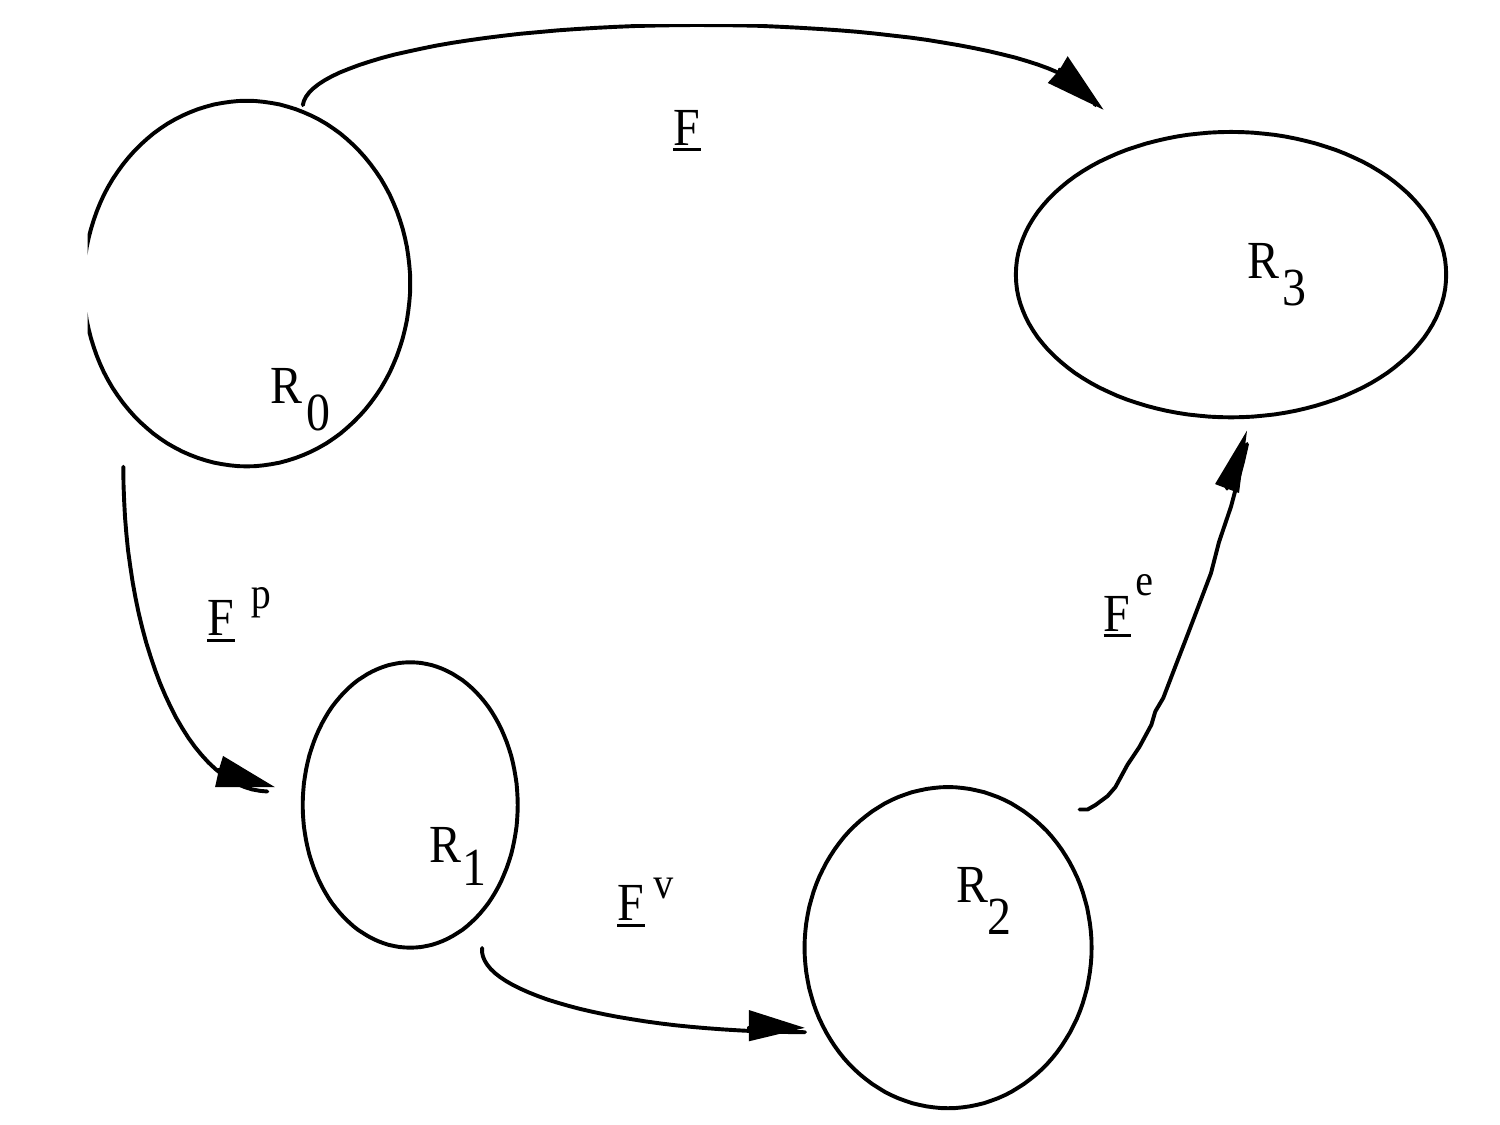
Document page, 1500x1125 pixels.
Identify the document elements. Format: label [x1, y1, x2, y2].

picture [87, 24, 1451, 1113]
